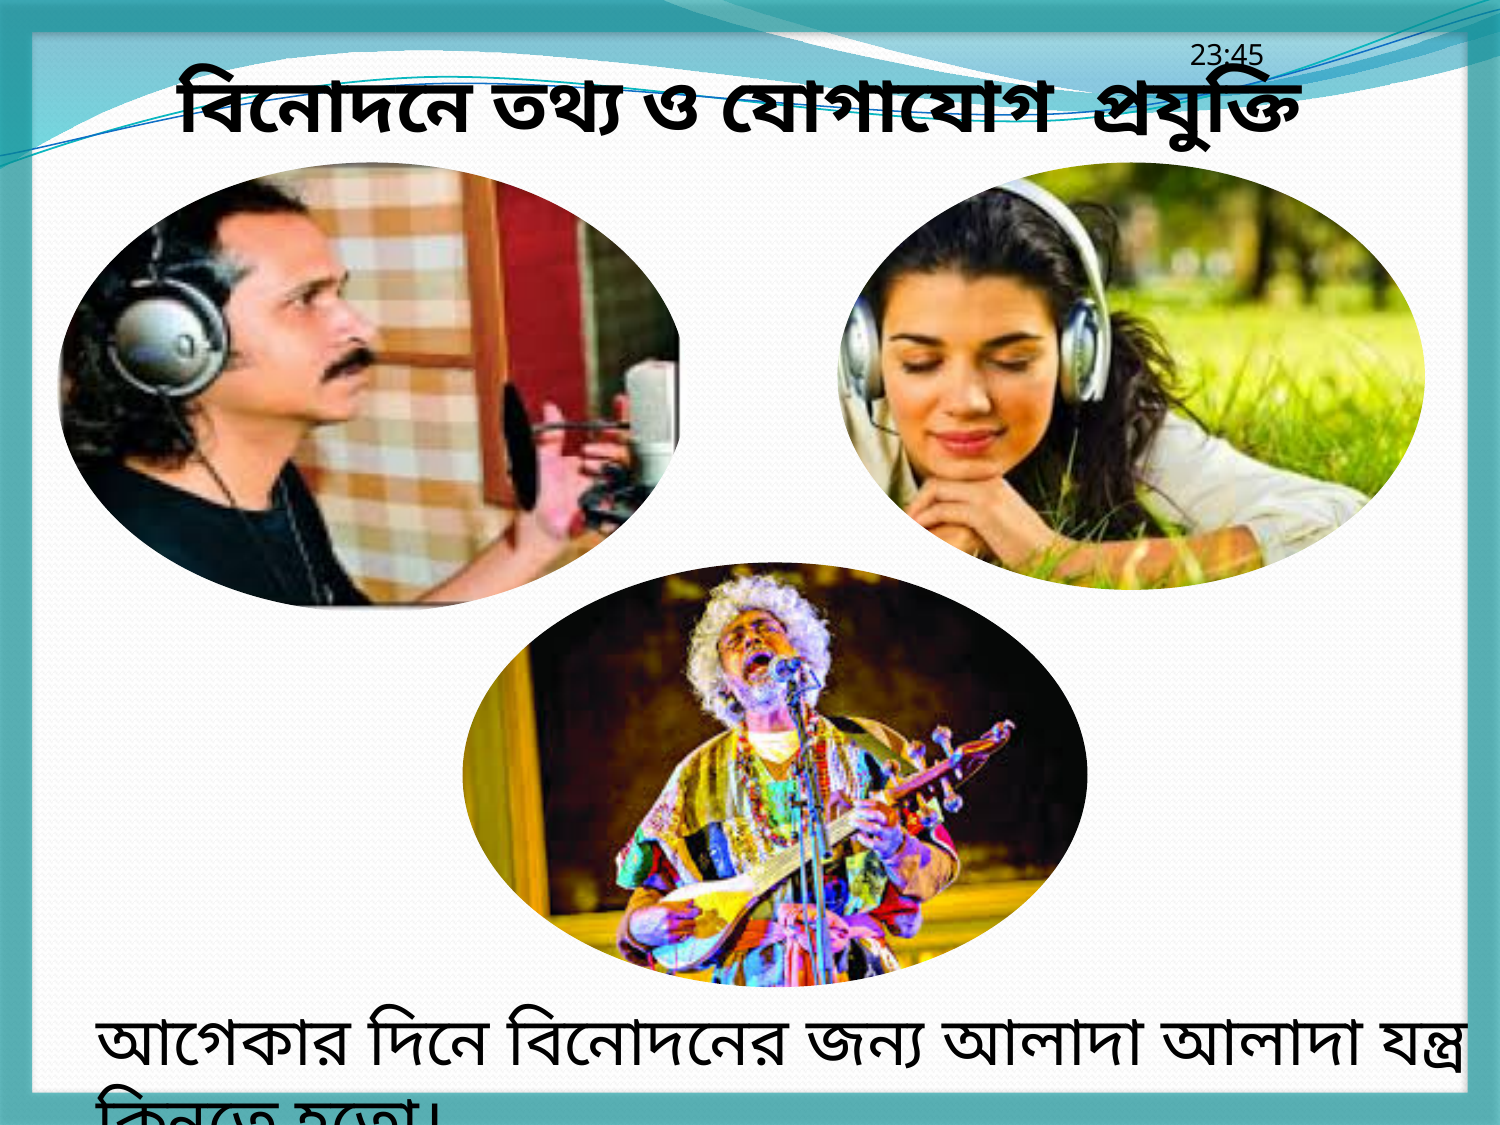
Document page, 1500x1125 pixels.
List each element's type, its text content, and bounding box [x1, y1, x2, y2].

picture [462, 562, 1088, 988]
picture [56, 162, 688, 613]
text_box আগেকার দিনে বিনোদনের জন্য আলাদা আলাদা যন্ত্র কিনতে হতো। [81, 991, 1500, 1125]
text_box বিনোদনে তথ্য ও যোগাযোগ প্রযুক্তি [162, 49, 1337, 155]
picture [837, 162, 1426, 591]
